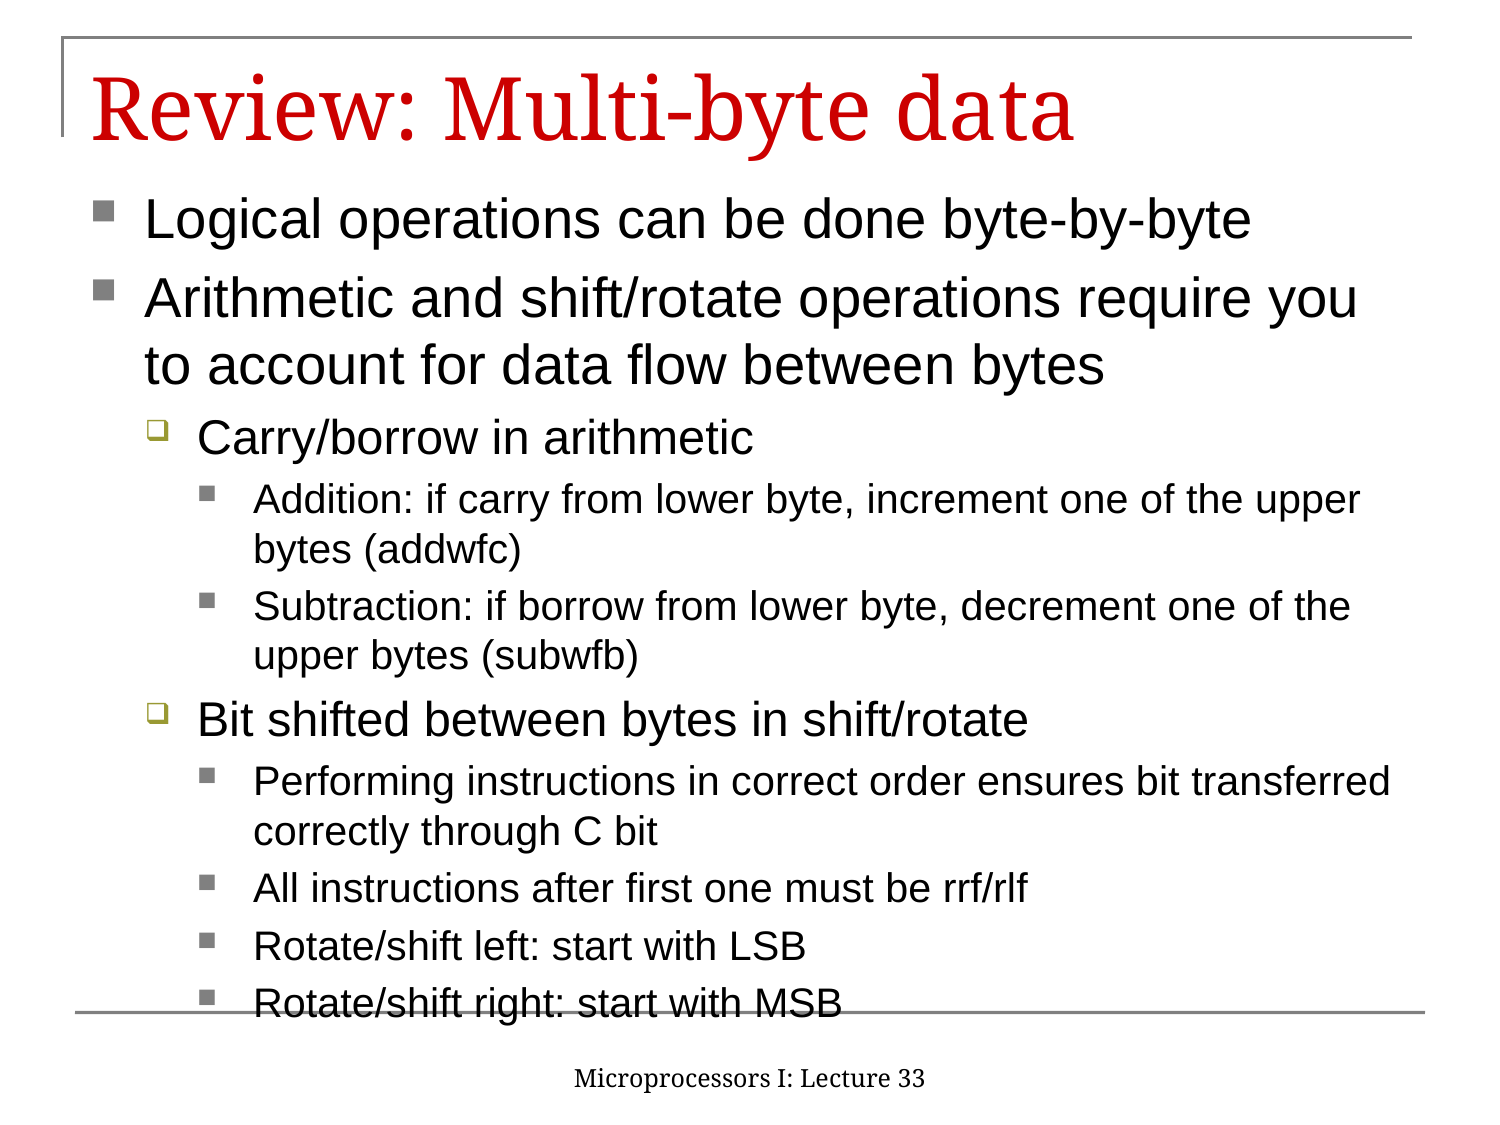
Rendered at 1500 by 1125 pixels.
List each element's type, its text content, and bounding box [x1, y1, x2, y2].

title Review: Multi-byte data [75, 45, 1425, 163]
list Logical operations can be done byte-by-byte Arithmetic and shift/rotate operations require you to account for data flow between bytes Carry/borrow in arithmetic Addition: if carry from lower byte, increment one of the upper bytes (addwfc) Subtraction: if borrow from lower byte, decrement one of the upper bytes (subwfb) Bit shifted between bytes in shift/rotate Performing instructions in correct order ensures bit transferred correctly through C bit All instructions after first one must be rrf/rlf Rotate/shift left: start with LSB Rotate/shift right: start with MSB [75, 174, 1425, 1038]
footer Microprocessors I: Lecture 33 [512, 1024, 988, 1101]
